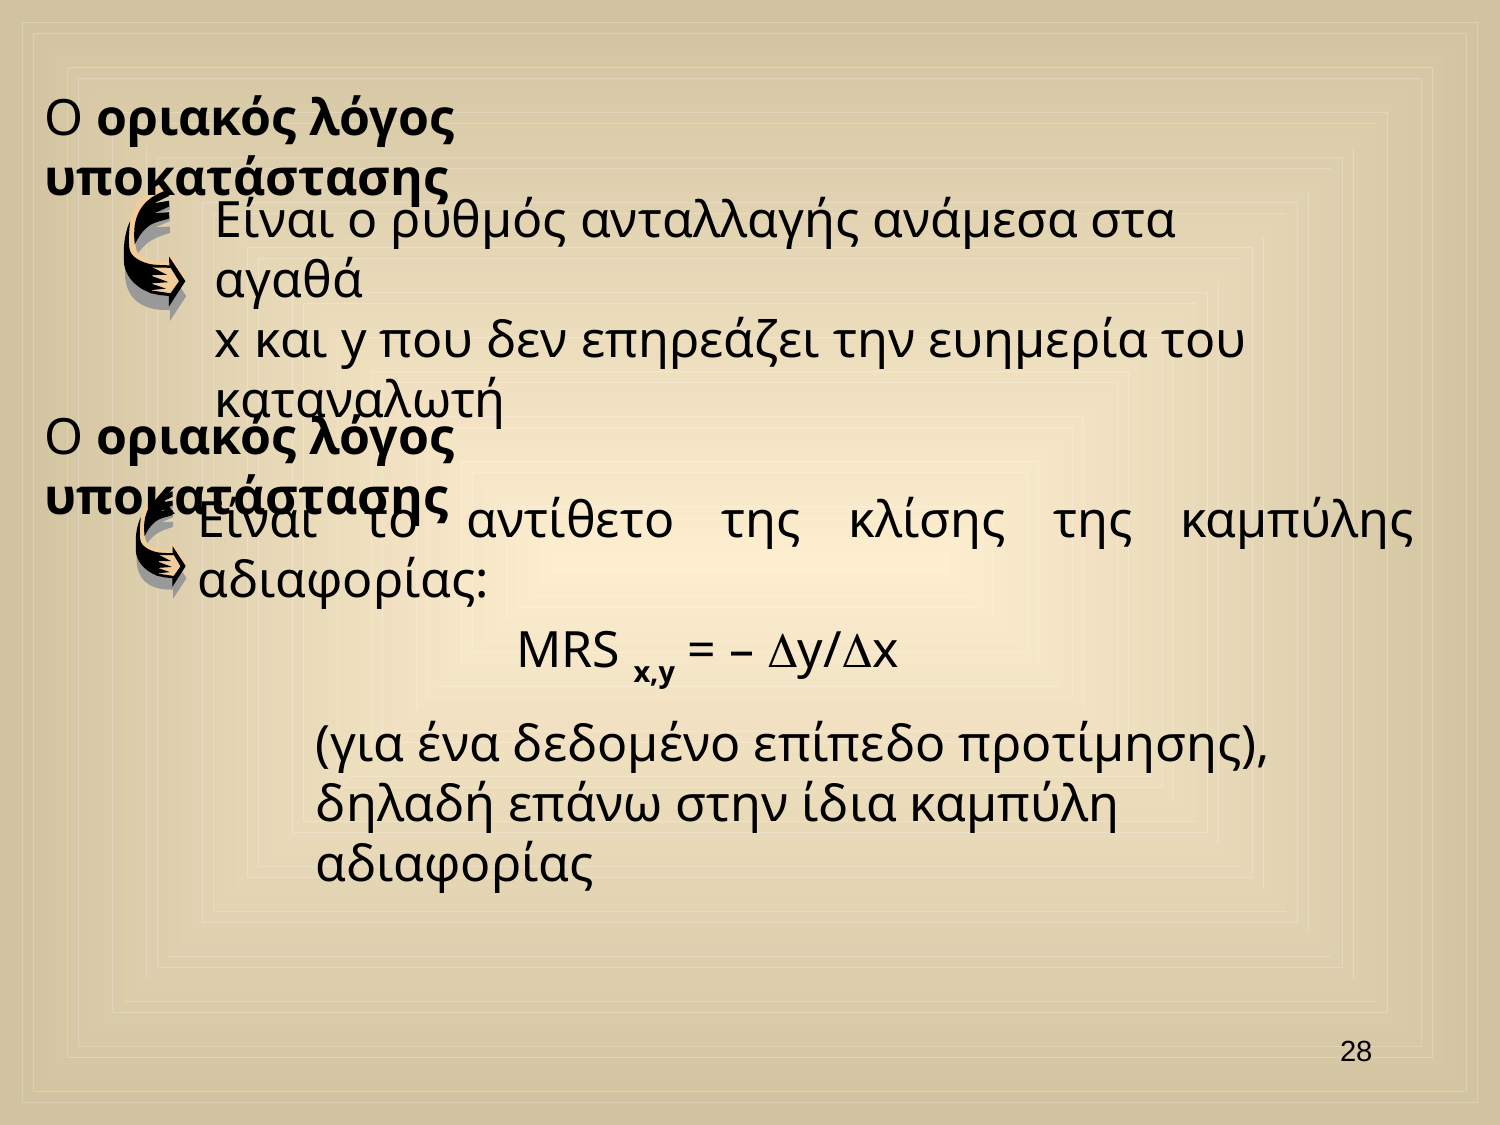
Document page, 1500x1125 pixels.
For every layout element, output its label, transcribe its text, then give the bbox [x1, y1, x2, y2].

text_box Ο οριακός λόγος υποκατάστασης [29, 397, 809, 532]
picture [123, 187, 188, 323]
text_box Είναι το αντίθετο της κλίσης της καμπύλης αδιαφορίας: [183, 479, 1430, 615]
text_box (για ένα δεδομένο επίπεδο προτίμησης), δηλαδή επάνω στην ίδια καμπύλη αδιαφορίας [301, 704, 1353, 899]
picture [135, 489, 188, 600]
slide_number 28 [1074, 1024, 1388, 1101]
text_box MRS x,y = – y/x [501, 609, 969, 704]
text_box Ο οριακός λόγος υποκατάστασης [29, 78, 809, 213]
text_box Είναι ο ρυθμός ανταλλαγής ανάμεσα στα αγαθά x και y που δεν επηρεάζει την ευημερία του καταναλωτή [199, 179, 1338, 435]
